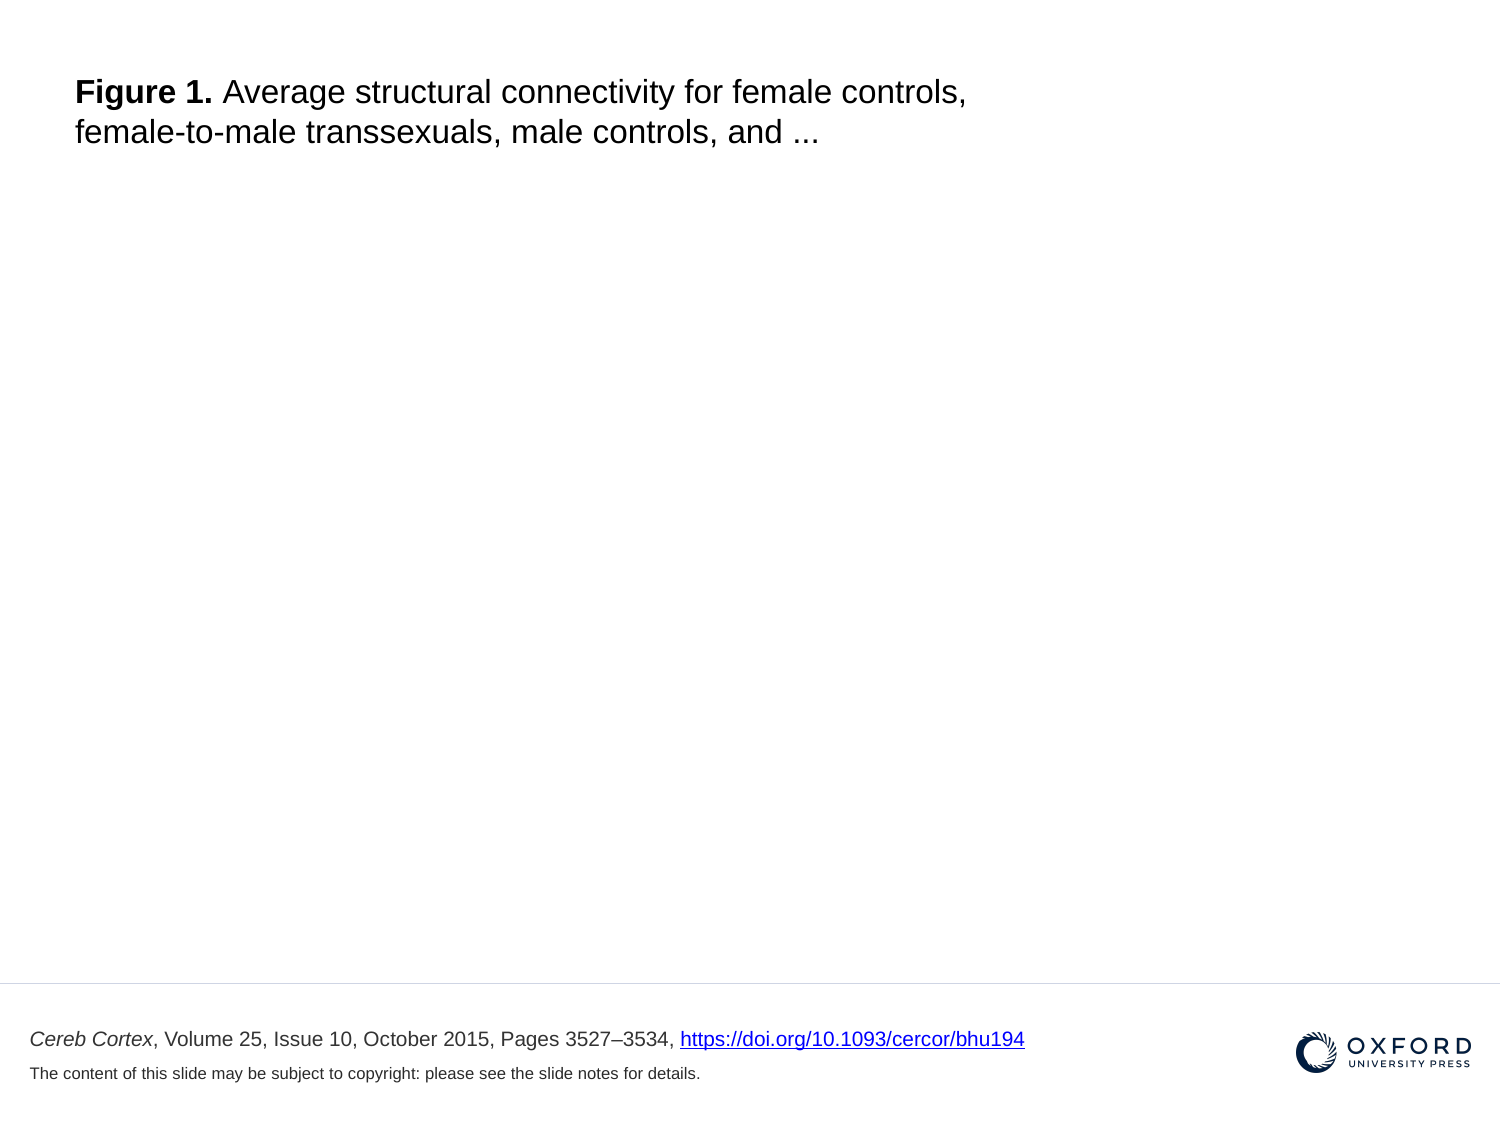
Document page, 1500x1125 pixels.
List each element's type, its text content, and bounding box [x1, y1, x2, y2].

title Figure 1. Average structural connectivity for female controls, female-to-male transsexuals, male controls, and ... [75, 69, 1078, 171]
footer Cereb Cortex, Volume 25, Issue 10, October 2015, Pages 3527–3534, https://doi.org/10.1093/cercor/bhu194 The content of this slide may be subject to copyright: please see the slide notes for details. [0, 983, 1260, 1125]
picture [1296, 1032, 1471, 1073]
